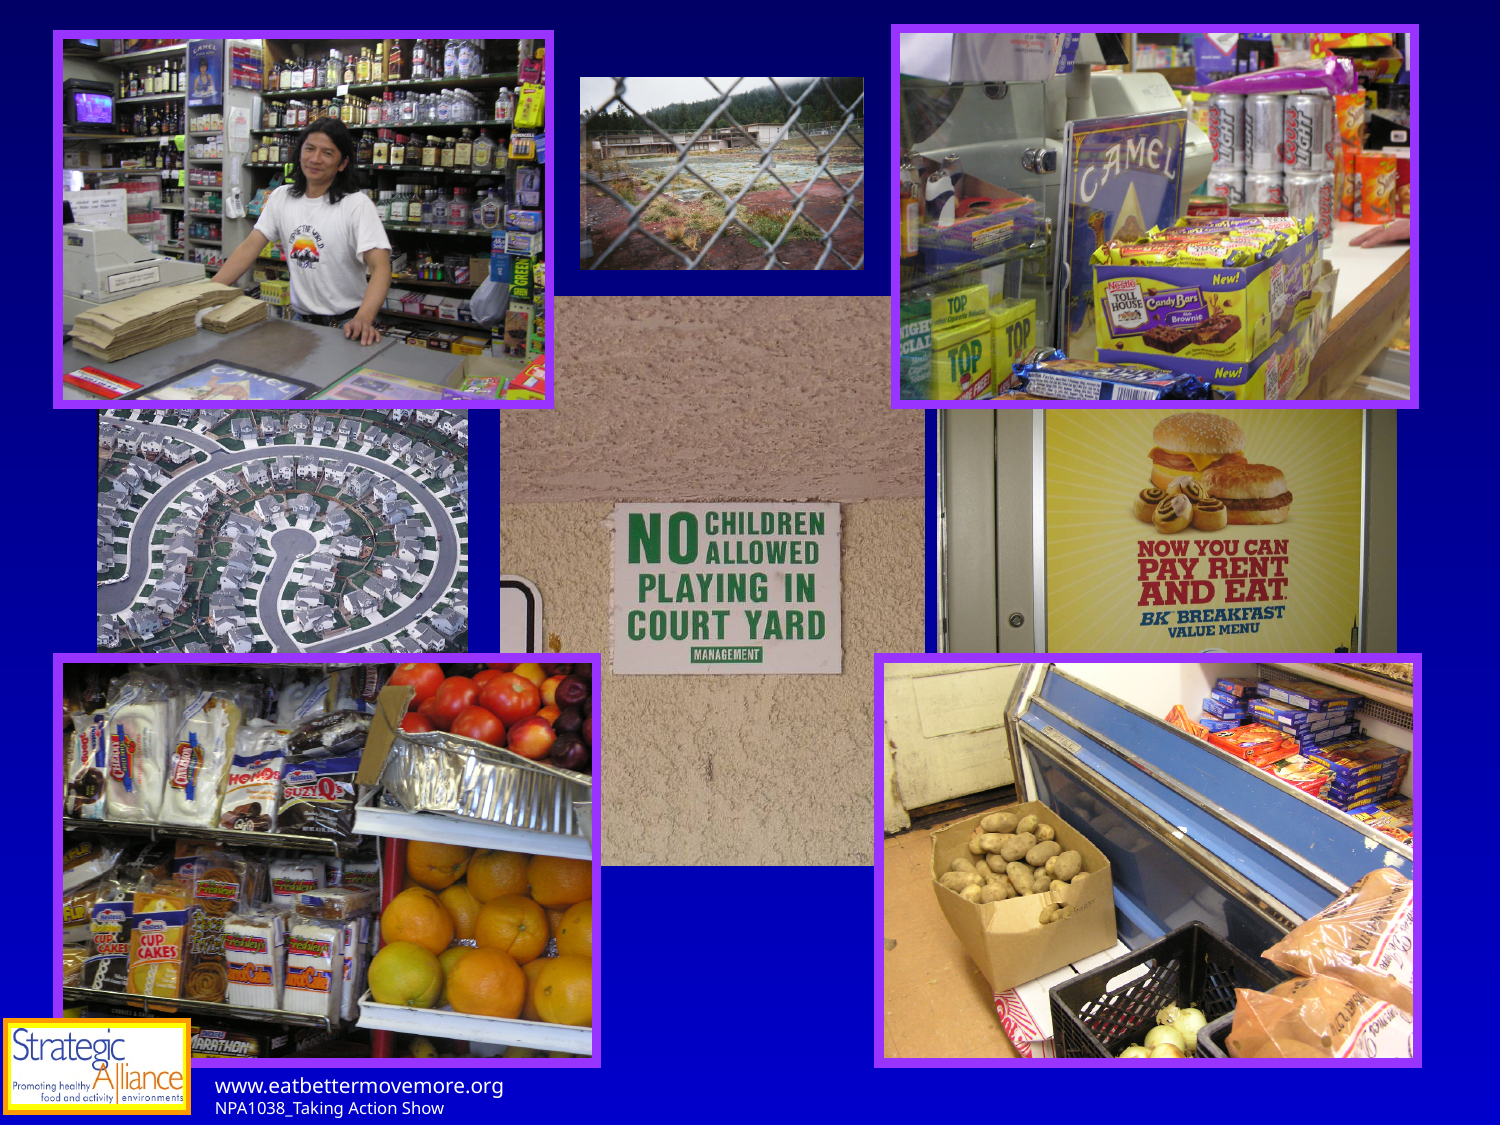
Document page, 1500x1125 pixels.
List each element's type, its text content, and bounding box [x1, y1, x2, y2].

picture [62, 33, 1413, 1059]
text_box www.eatbettermovemore.org NPA1038_Taking Action Show [200, 1065, 613, 1125]
picture [580, 77, 865, 270]
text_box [5, 1020, 189, 1113]
